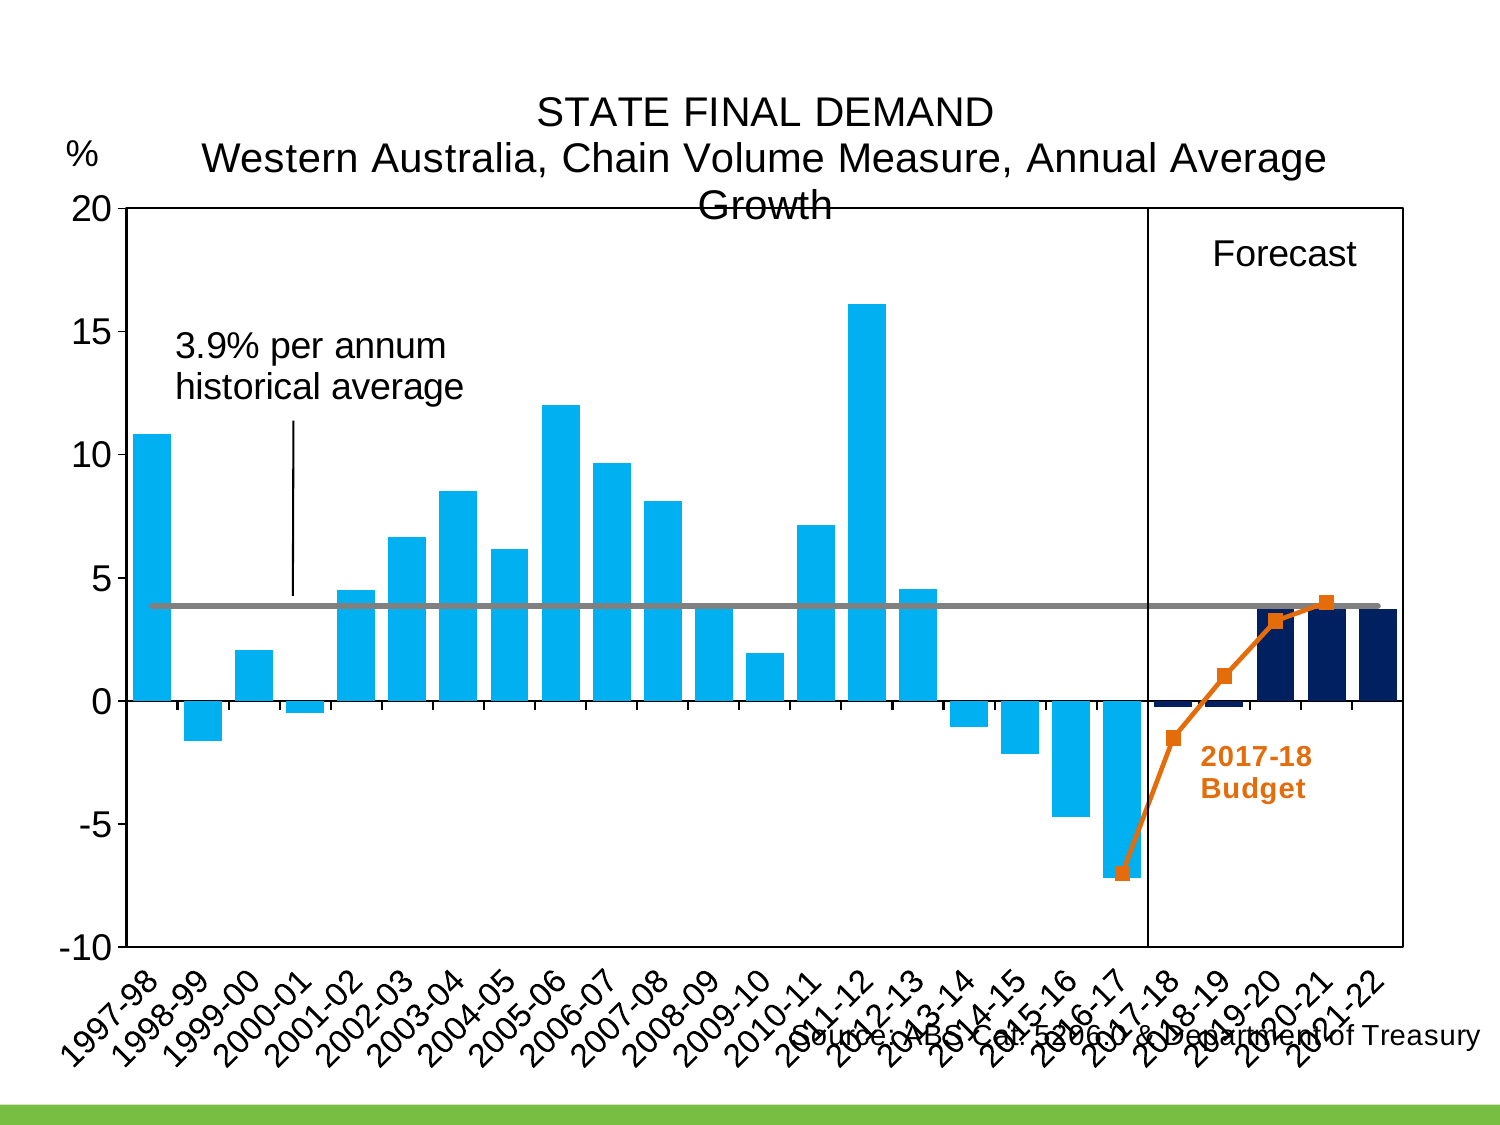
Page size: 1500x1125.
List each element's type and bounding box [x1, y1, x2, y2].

chart [26, 50, 1474, 1075]
